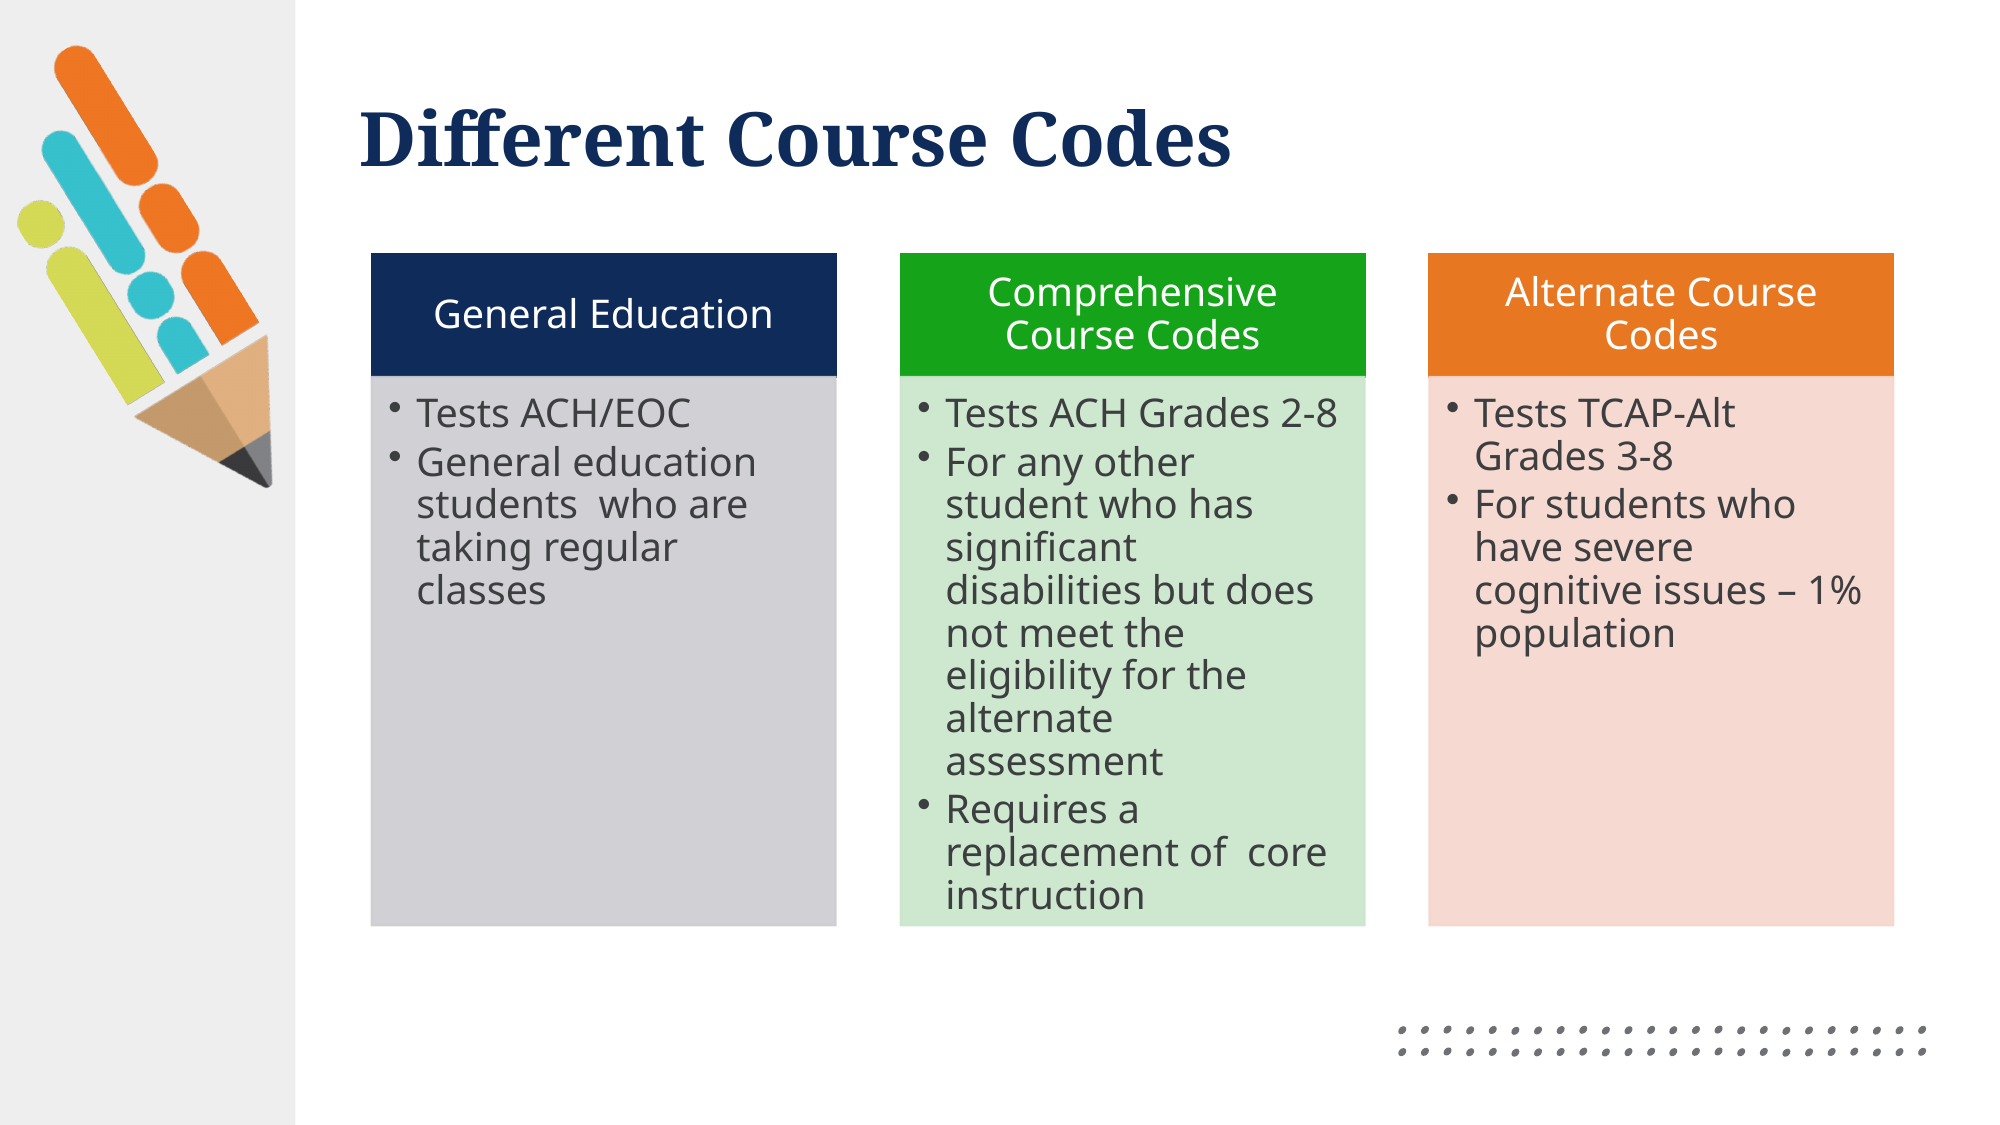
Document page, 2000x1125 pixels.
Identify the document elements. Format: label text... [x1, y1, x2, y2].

title Different Course Codes [344, 37, 1922, 236]
picture [0, 38, 335, 527]
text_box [371, 213, 1894, 966]
